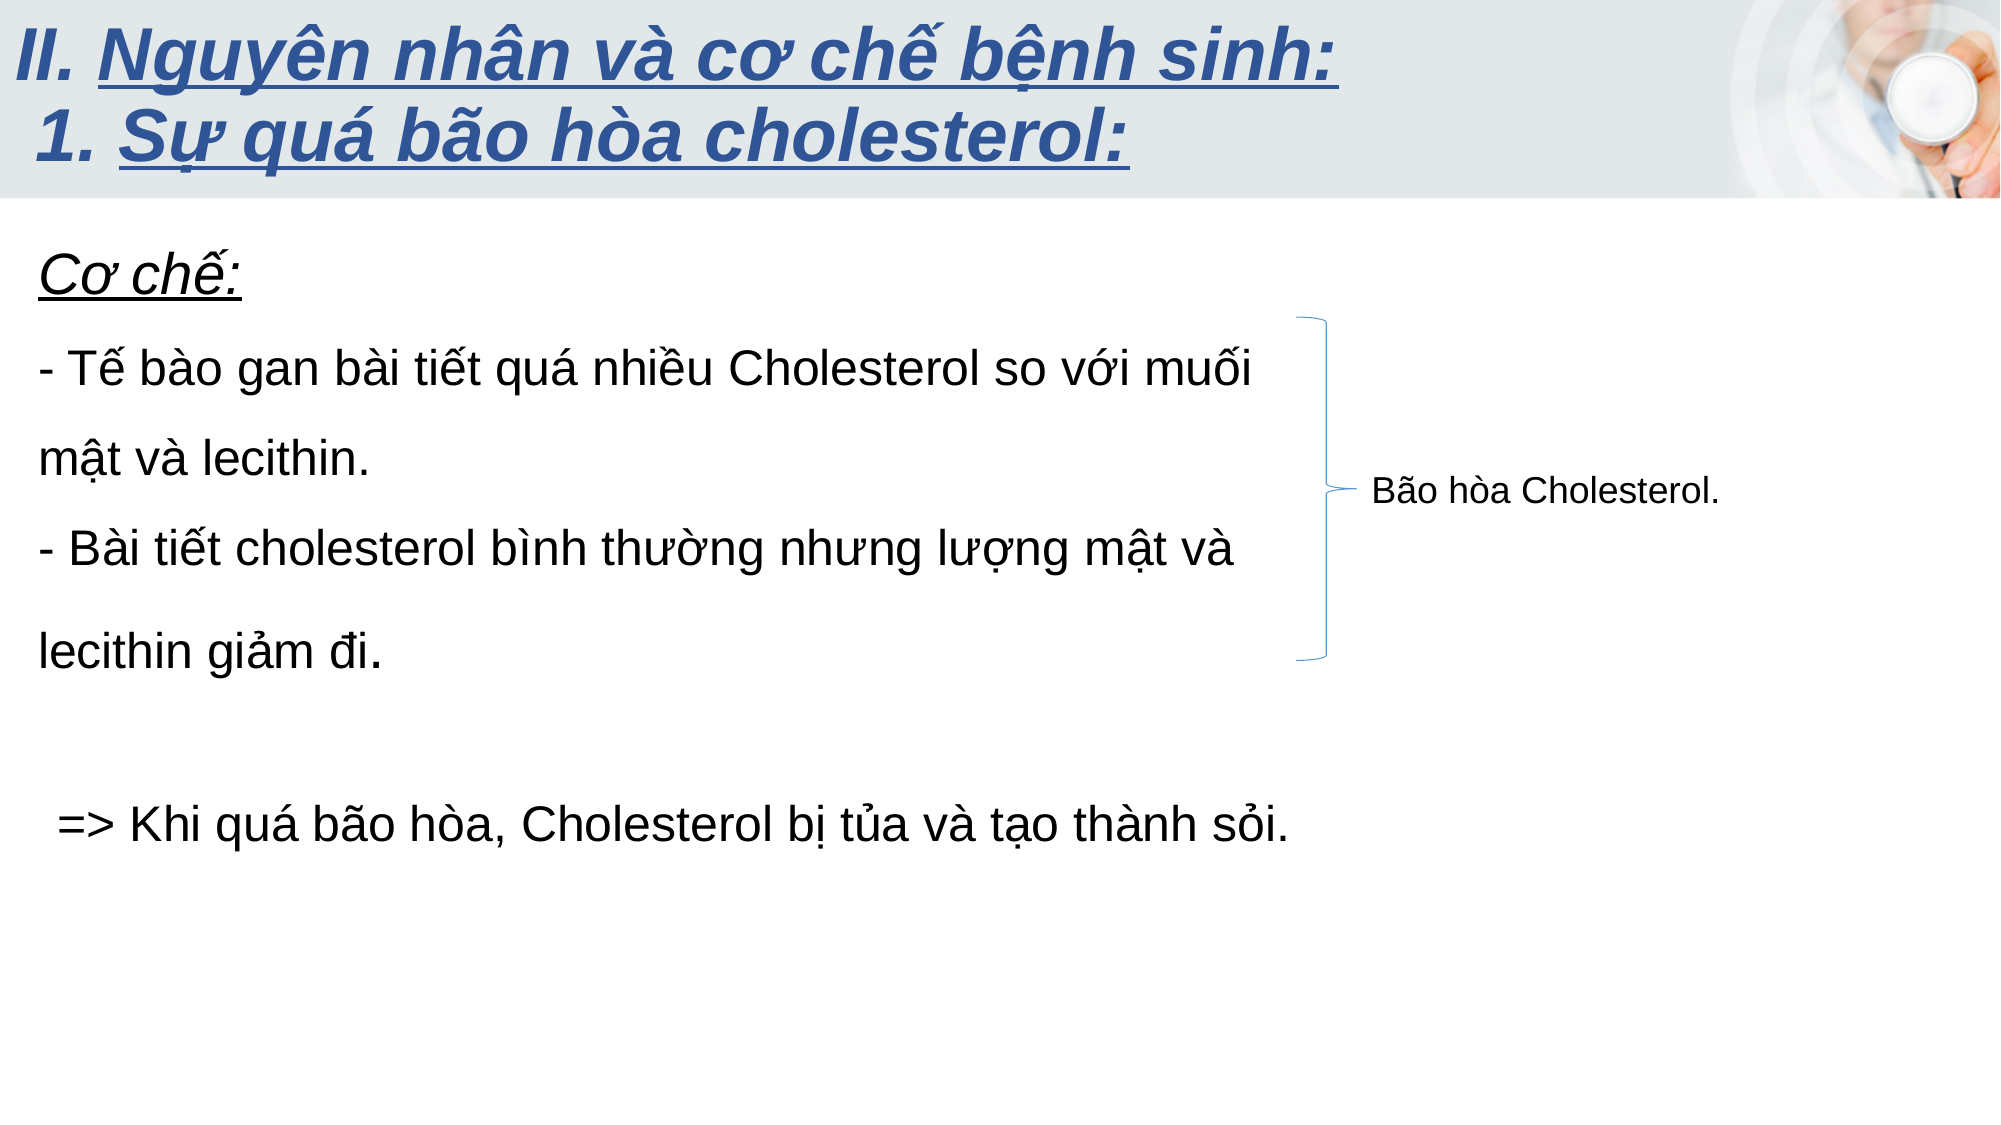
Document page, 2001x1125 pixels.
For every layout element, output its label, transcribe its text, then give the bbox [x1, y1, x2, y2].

text_box Cơ chế: - Tế bào gan bài tiết quá nhiều Cholesterol so với muối mật và lecithin. - Bài tiết cholesterol bình thường nhưng lượng mật và lecithin giảm đi. [23, 193, 1273, 868]
text_box Bão hòa Cholesterol. [1356, 458, 2000, 519]
picture [0, 0, 2001, 1125]
text_box => Khi quá bão hòa, Cholesterol bị tủa và tạo thành sỏi. [42, 784, 1307, 859]
title II. Nguyên nhân và cơ chế bệnh sinh: 1. Sự quá bão hòa cholesterol: [0, 0, 2000, 194]
text_box [1295, 316, 1356, 661]
